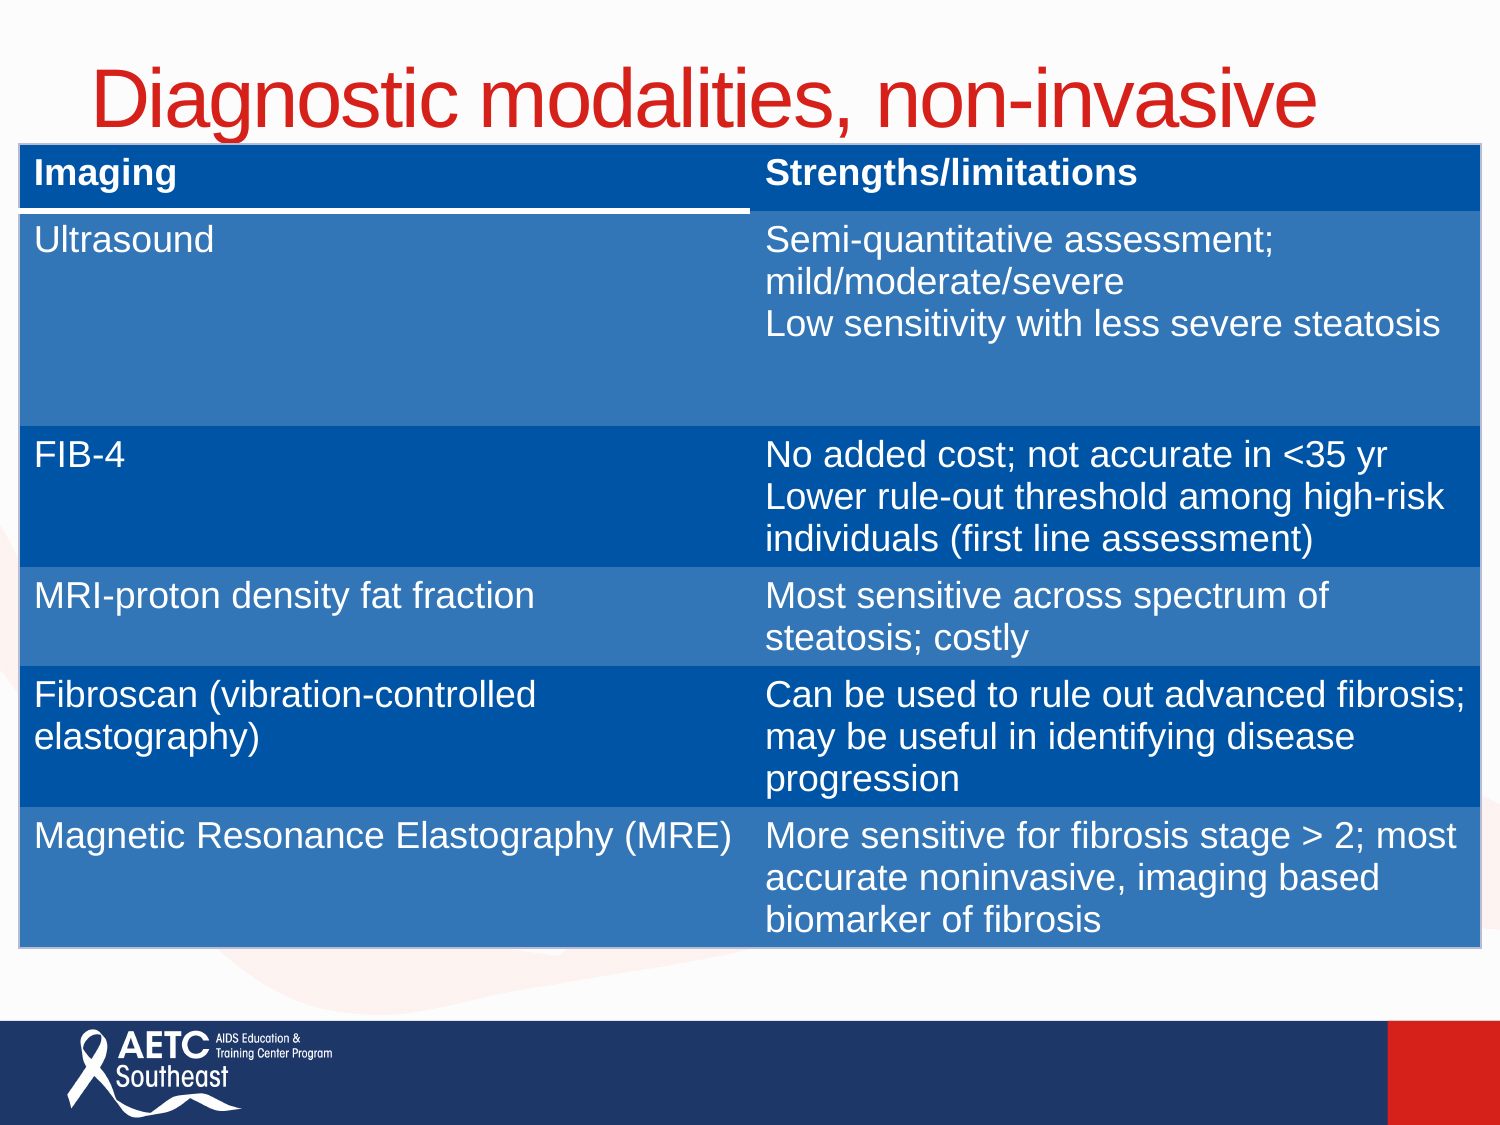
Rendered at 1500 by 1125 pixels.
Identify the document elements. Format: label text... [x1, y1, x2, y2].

table_cell Most sensitive across spectrum of steatosis; costly [750, 567, 1480, 666]
table_cell FIB-4 [20, 426, 750, 567]
table_cell Fibroscan (vibration-controlled elastography) [20, 666, 750, 807]
title Diagnostic modalities, non-invasive [75, 0, 1440, 143]
table_header Imaging [20, 145, 750, 208]
table_header Strengths/limitations [750, 145, 1480, 211]
table_cell Ultrasound [20, 214, 750, 426]
table_cell More sensitive for fibrosis stage > 2; most accurate noninvasive, imaging based biomarker of fibrosis [750, 807, 1480, 947]
table_cell Magnetic Resonance Elastography (MRE) [20, 807, 750, 947]
table_cell Can be used to rule out advanced fibrosis; may be useful in identifying disease progression [750, 666, 1480, 807]
table_cell No added cost; not accurate in <35 yr Lower rule-out threshold among high-risk individuals (first line assessment) [750, 426, 1480, 567]
table_cell Semi-quantitative assessment; mild/moderate/severe Low sensitivity with less severe steatosis [750, 211, 1480, 426]
picture [0, 0, 1500, 1015]
table_cell MRI-proton density fat fraction [20, 567, 750, 666]
picture [66, 1028, 333, 1119]
